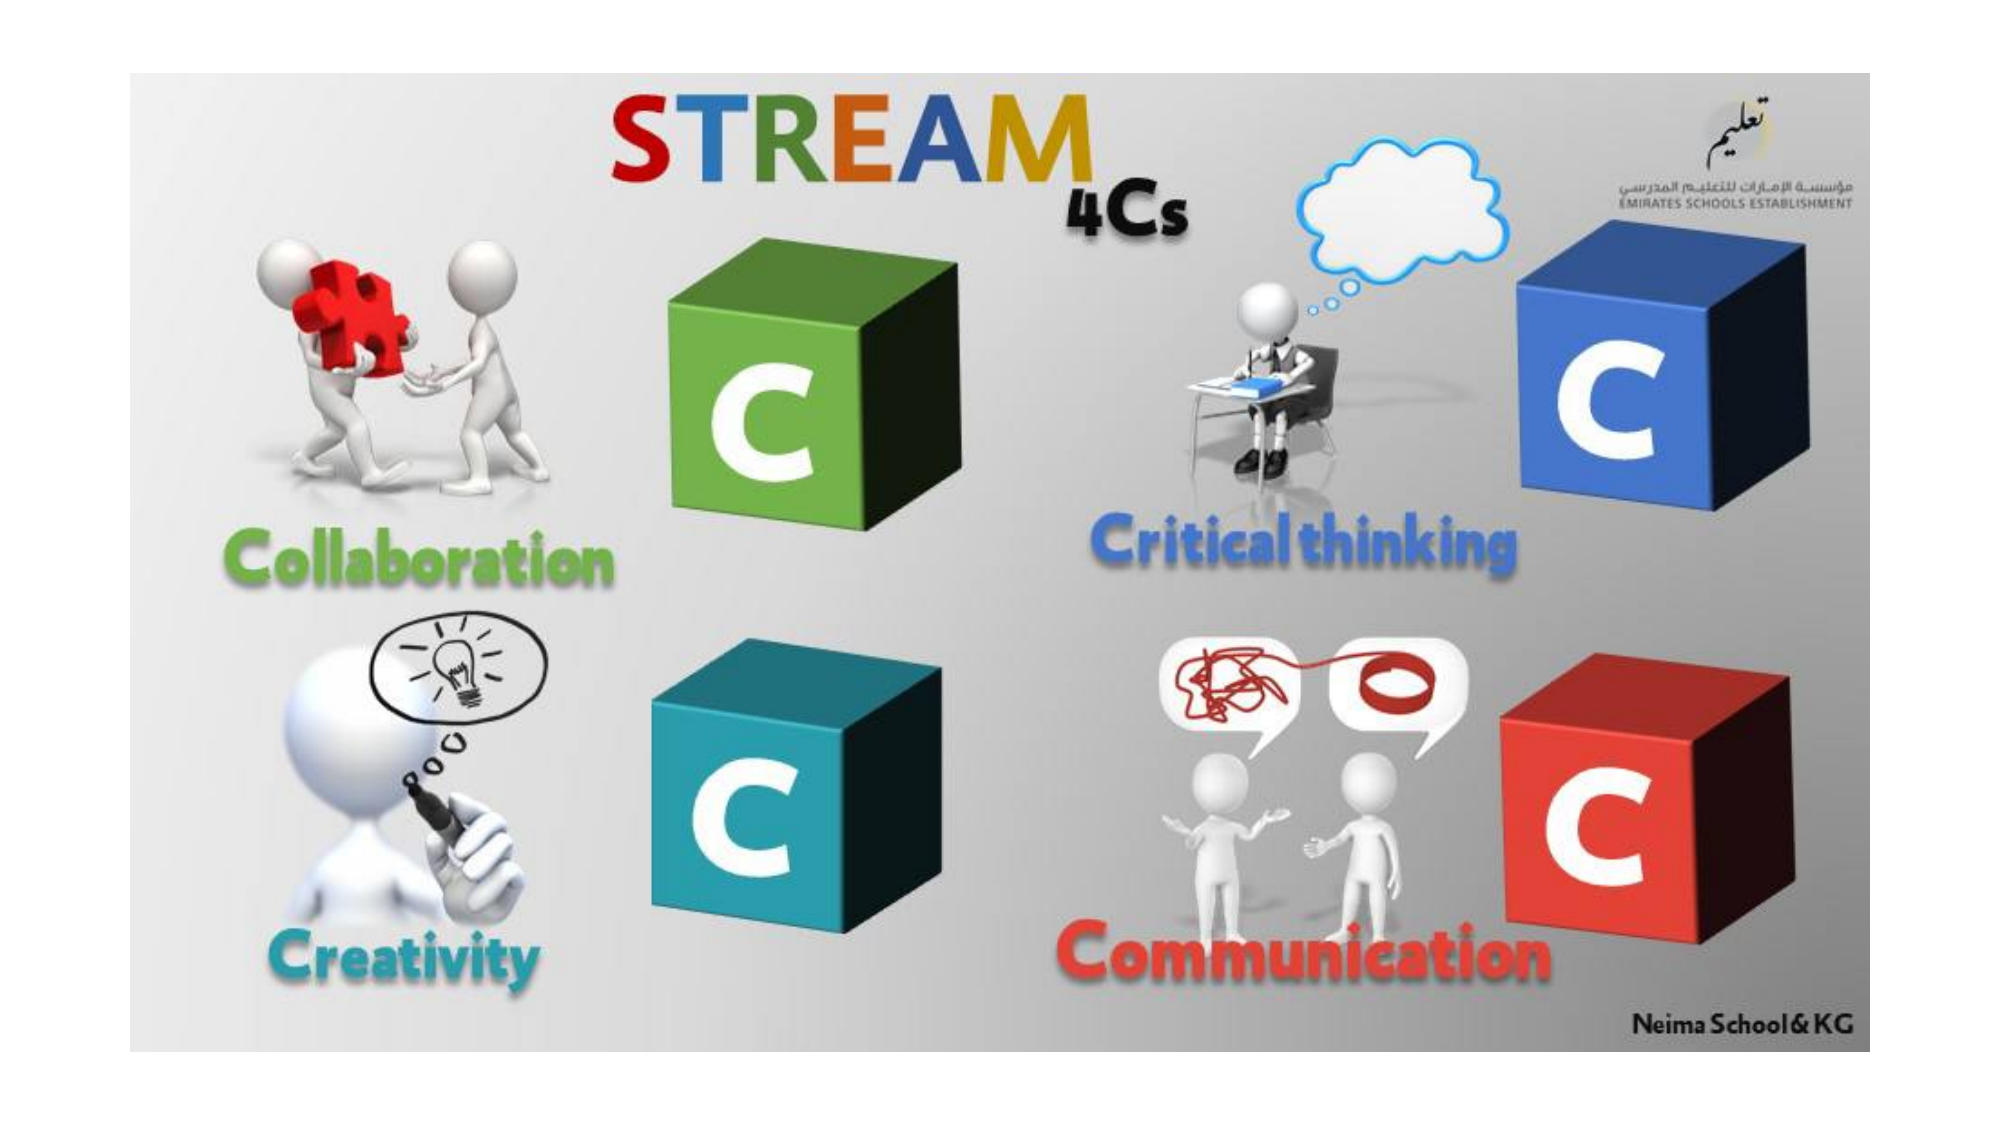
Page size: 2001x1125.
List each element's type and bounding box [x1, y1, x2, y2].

picture [130, 73, 1870, 1052]
